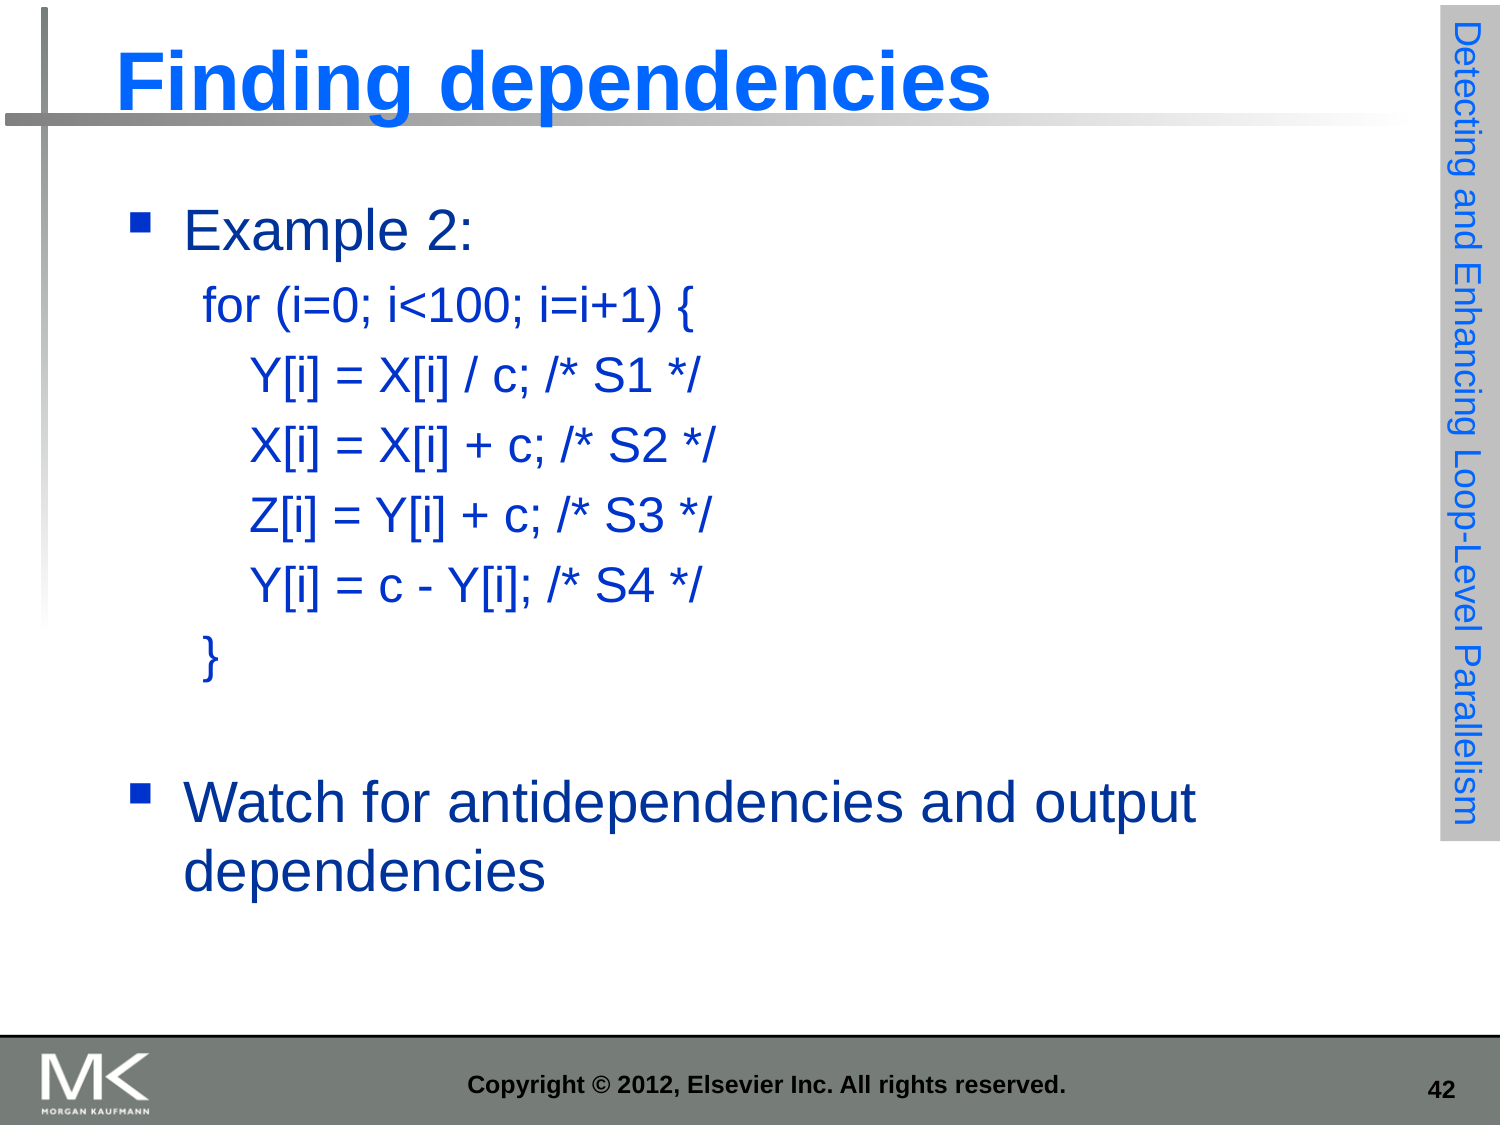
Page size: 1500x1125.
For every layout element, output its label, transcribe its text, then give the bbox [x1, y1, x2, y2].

list Example 2: for (i=0; i<100; i=i+1) { Y[i] = X[i] / c; /* S1 */ X[i] = X[i] + c; /* S2 */ Z[i] = Y[i] + c; /* S3 */ Y[i] = c - Y[i]; /* S4 */ } Watch for antidependencies and output dependencies [111, 184, 1470, 1024]
title Finding dependencies [100, 17, 1440, 135]
picture [29, 1046, 160, 1123]
footer Copyright © 2012, Elsevier Inc. All rights reserved. [170, 1046, 1365, 1106]
text_box Detecting and Enhancing Loop-Level Parallelism [1440, 5, 1500, 842]
